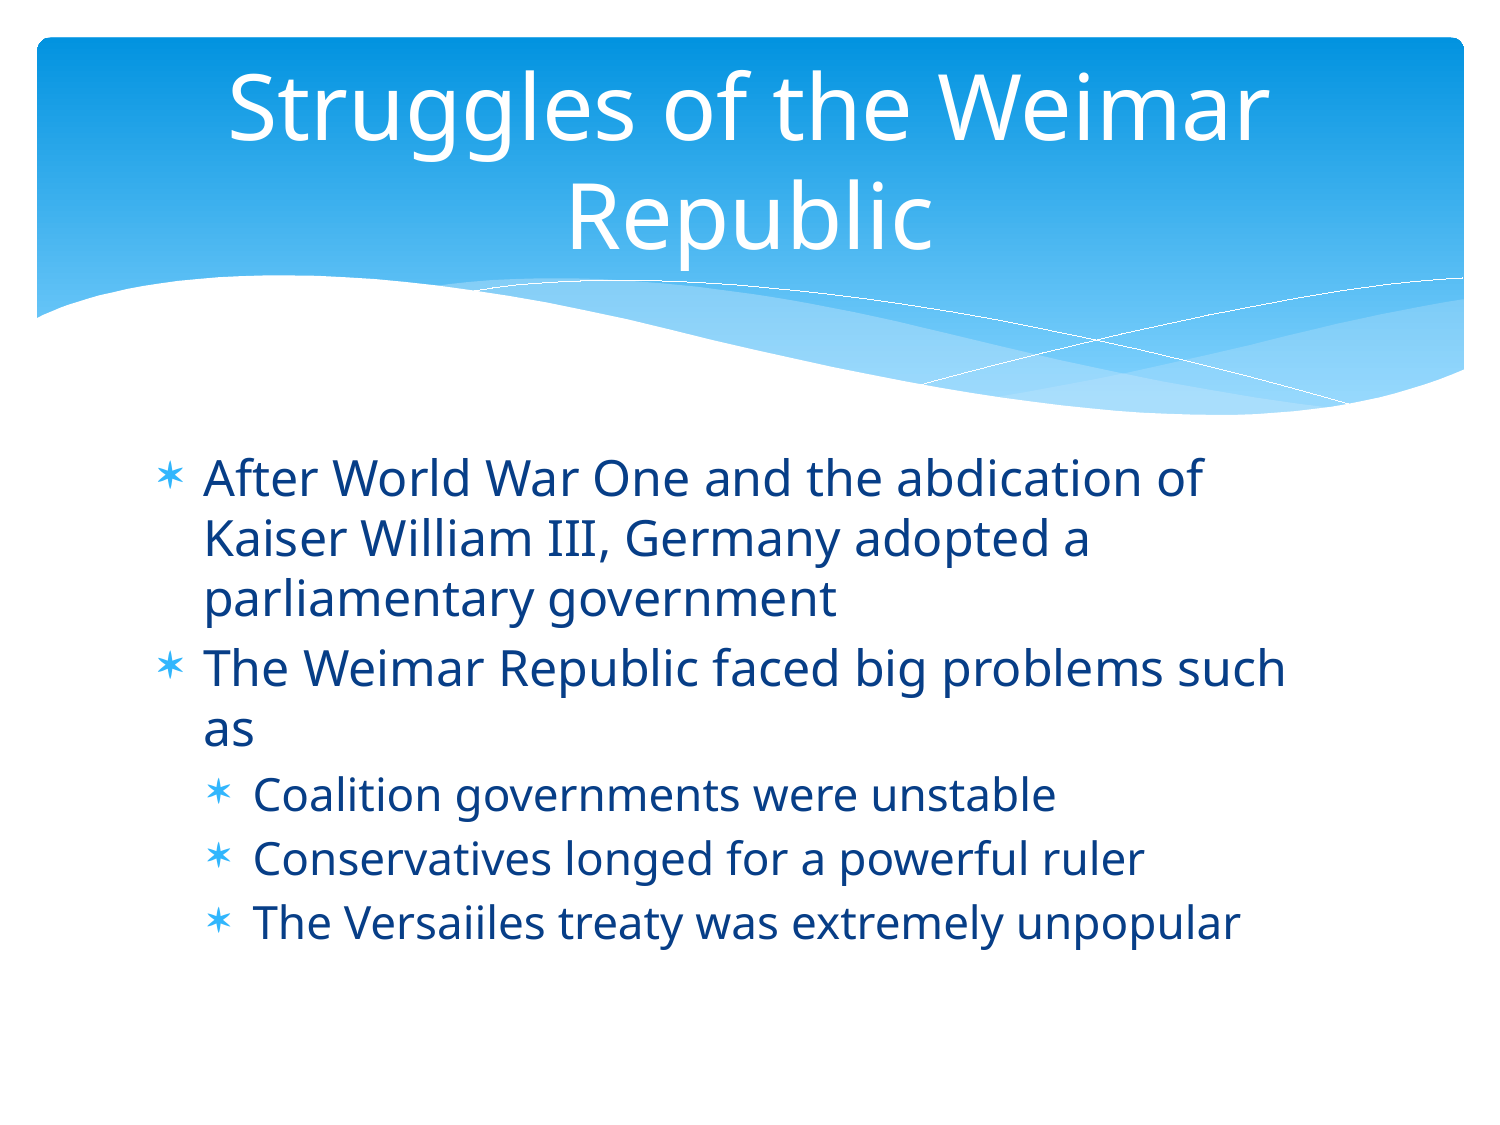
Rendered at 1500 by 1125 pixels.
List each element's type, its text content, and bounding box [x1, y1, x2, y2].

list After World War One and the abdication of Kaiser William III, Germany adopted a parliamentary government The Weimar Republic faced big problems such as Coalition governments were unstable Conservatives longed for a powerful ruler The Versaiiles treaty was extremely unpopular [143, 438, 1359, 1005]
title Struggles of the Weimar Republic [75, 55, 1425, 261]
